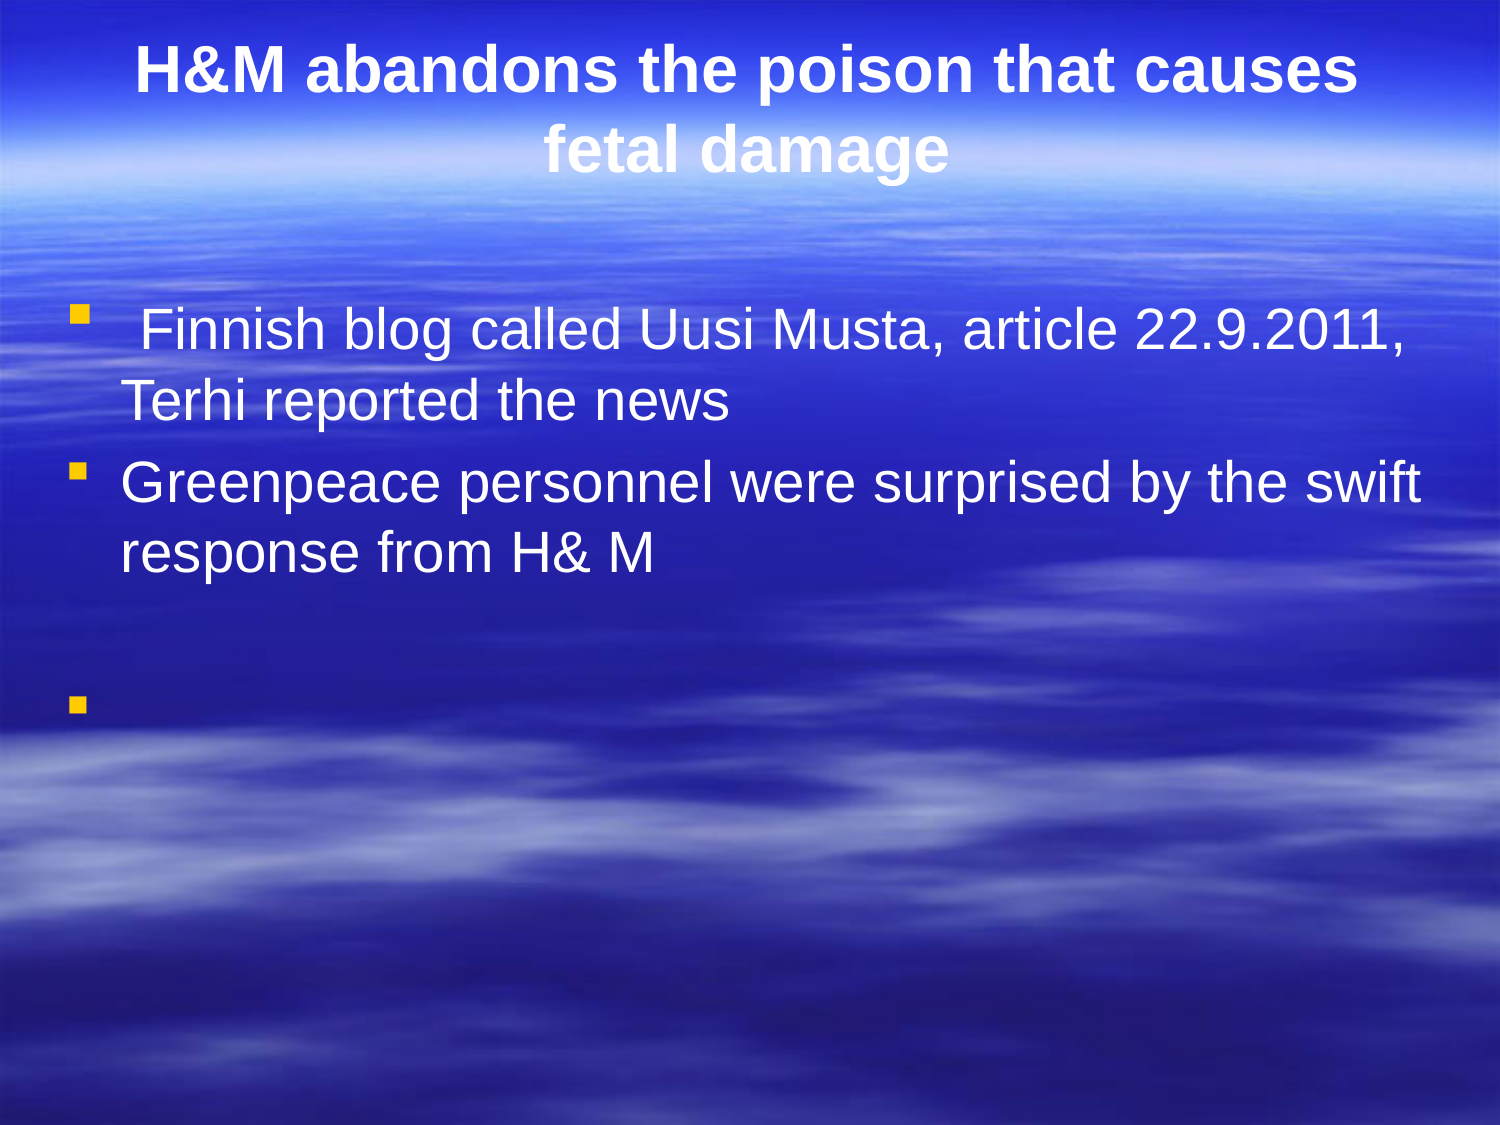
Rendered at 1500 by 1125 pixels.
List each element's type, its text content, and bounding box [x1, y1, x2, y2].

title H&M abandons the poison that causes fetal damage [49, 37, 1446, 256]
picture [0, 0, 1500, 1125]
list Finnish blog called Uusi Musta, article 22.9.2011, Terhi reported the news Greenpeace personnel were surprised by the swift response from H& M [49, 274, 1451, 1001]
